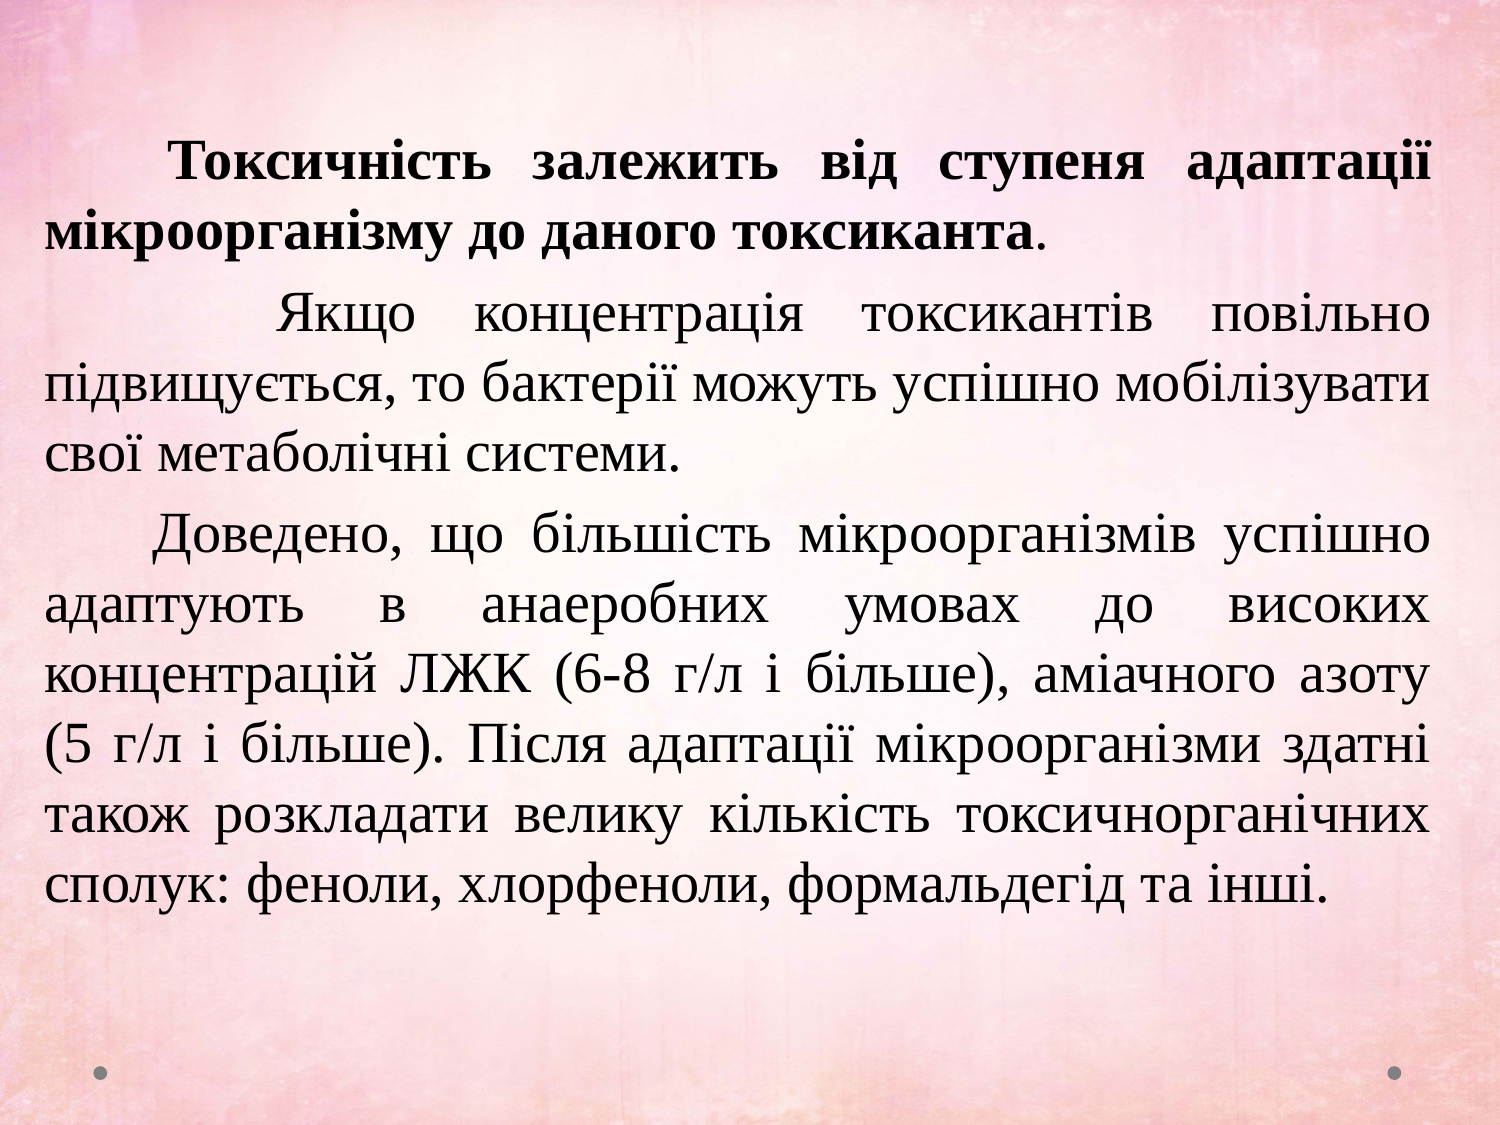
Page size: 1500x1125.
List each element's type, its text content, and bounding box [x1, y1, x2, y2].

list Токсичність залежить від ступеня адаптації мікроорганізму до даного токсиканта. Якщо концентрація токсикантів повільно підвищується, то бактерії можуть успішно мобілізувати свої метаболічні системи. Доведено, що більшість мікроорганізмів успішно адаптують в анаеробних умовах до високих концентрацій ЛЖК (6-8 г/л і більше), аміачного азоту (5 г/л і більше). Після адаптації мікроорганізми здатні також розкладати велику кількість токсичнорганічних сполук: феноли, хлорфеноли, формальдегід та інші. [29, 113, 1447, 1005]
picture [0, 0, 1500, 1125]
